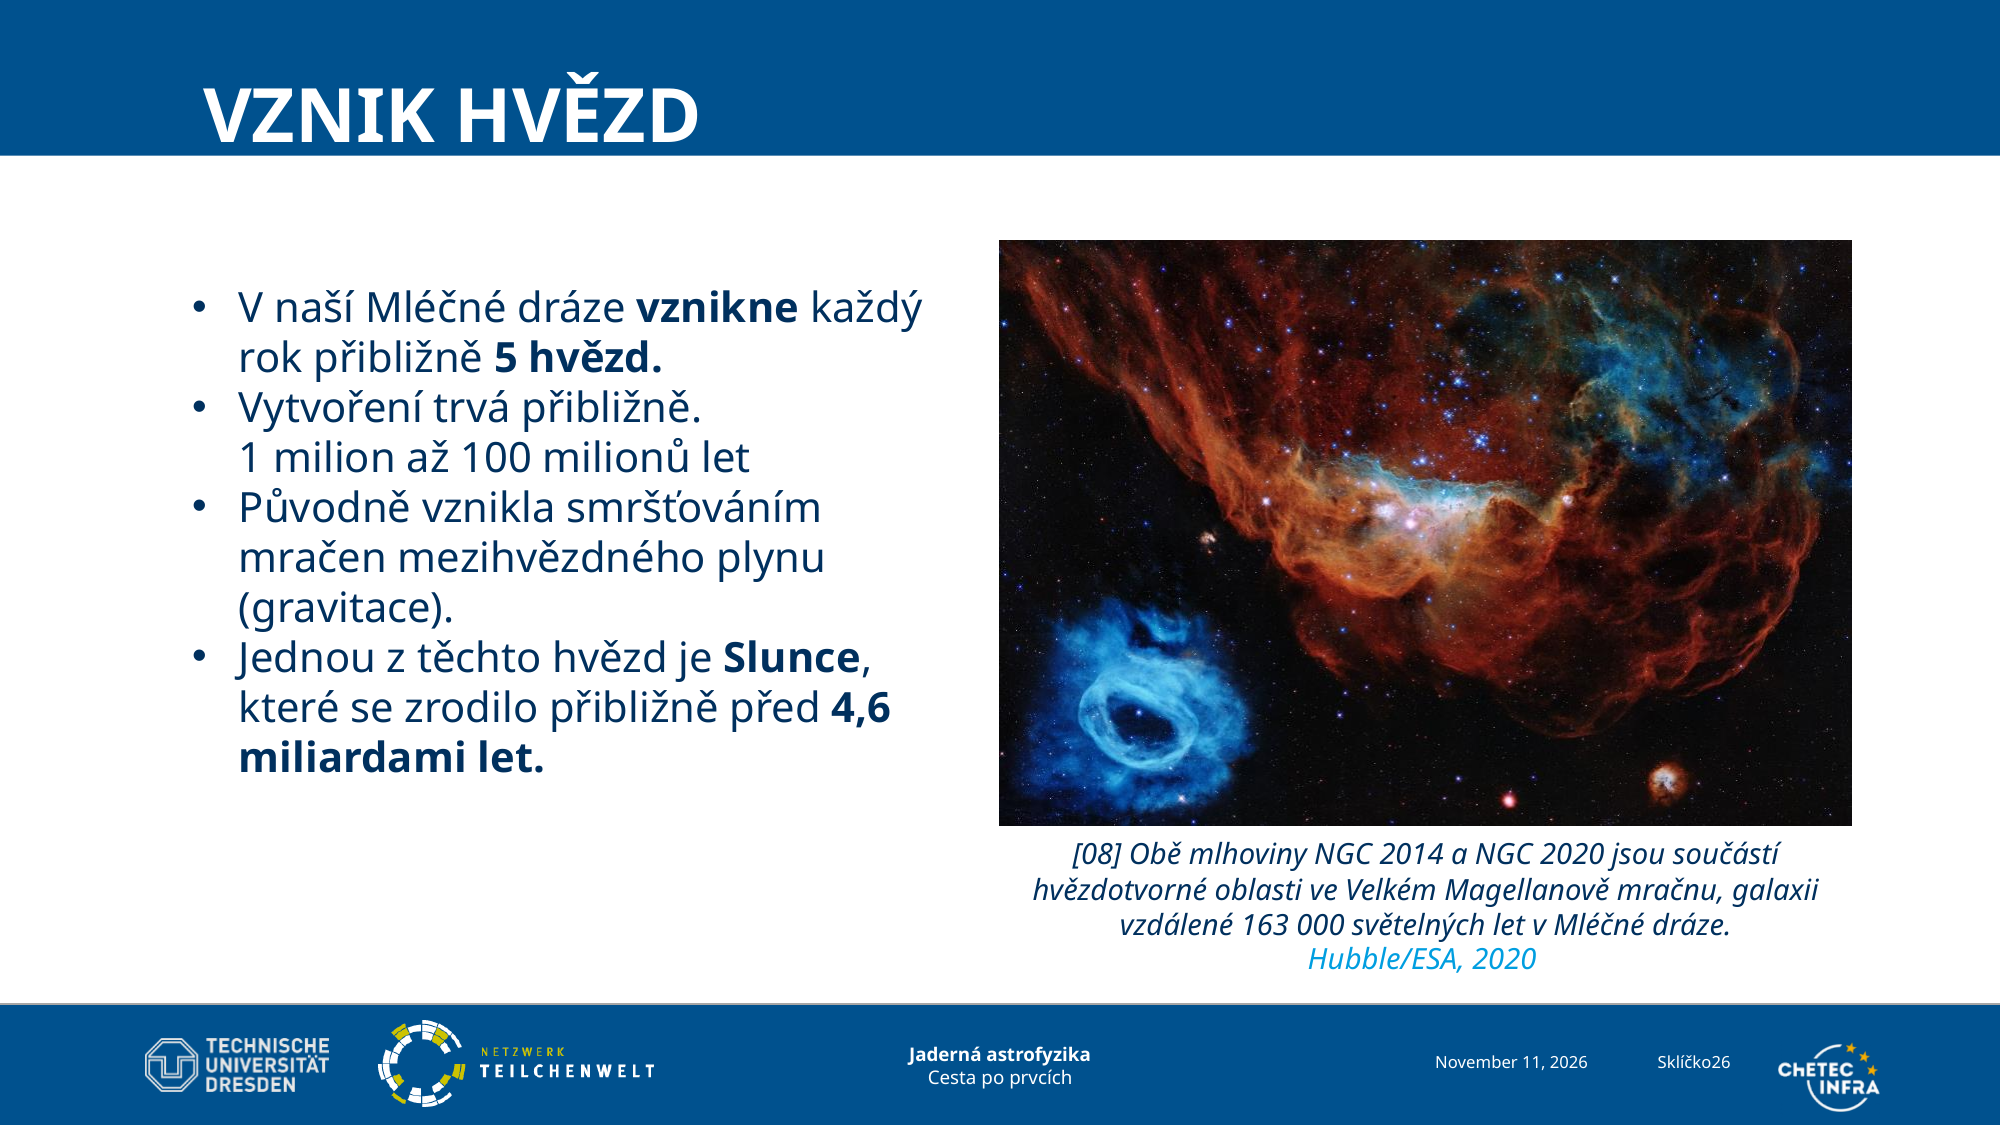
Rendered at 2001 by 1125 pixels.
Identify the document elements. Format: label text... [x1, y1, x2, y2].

picture [1778, 1033, 1880, 1121]
text_box [08] Obě mlhoviny NGC 2014 a NGC 2020 jsou součástí hvězdotvorné oblasti ve Velkém Magellanově mračnu, galaxii vzdálené 163 000 světelných let v Mléčné dráze. Hubble/ESA, 2020 [999, 828, 1852, 988]
text_box V naší Mléčné dráze vznikne každý rok přibližně 5 hvězd. Vytvoření trvá přibližně. 1 milion až 100 milionů let Původně vznikla smršťováním mračen mezihvězdného plynu (gravitace). Jednou z těchto hvězd je Slunce, které se zrodilo přibližně před 4,6 miliardami let. [177, 273, 955, 789]
picture [378, 1020, 654, 1107]
picture [999, 240, 1852, 826]
title Vznik hvězd [203, 56, 1880, 169]
